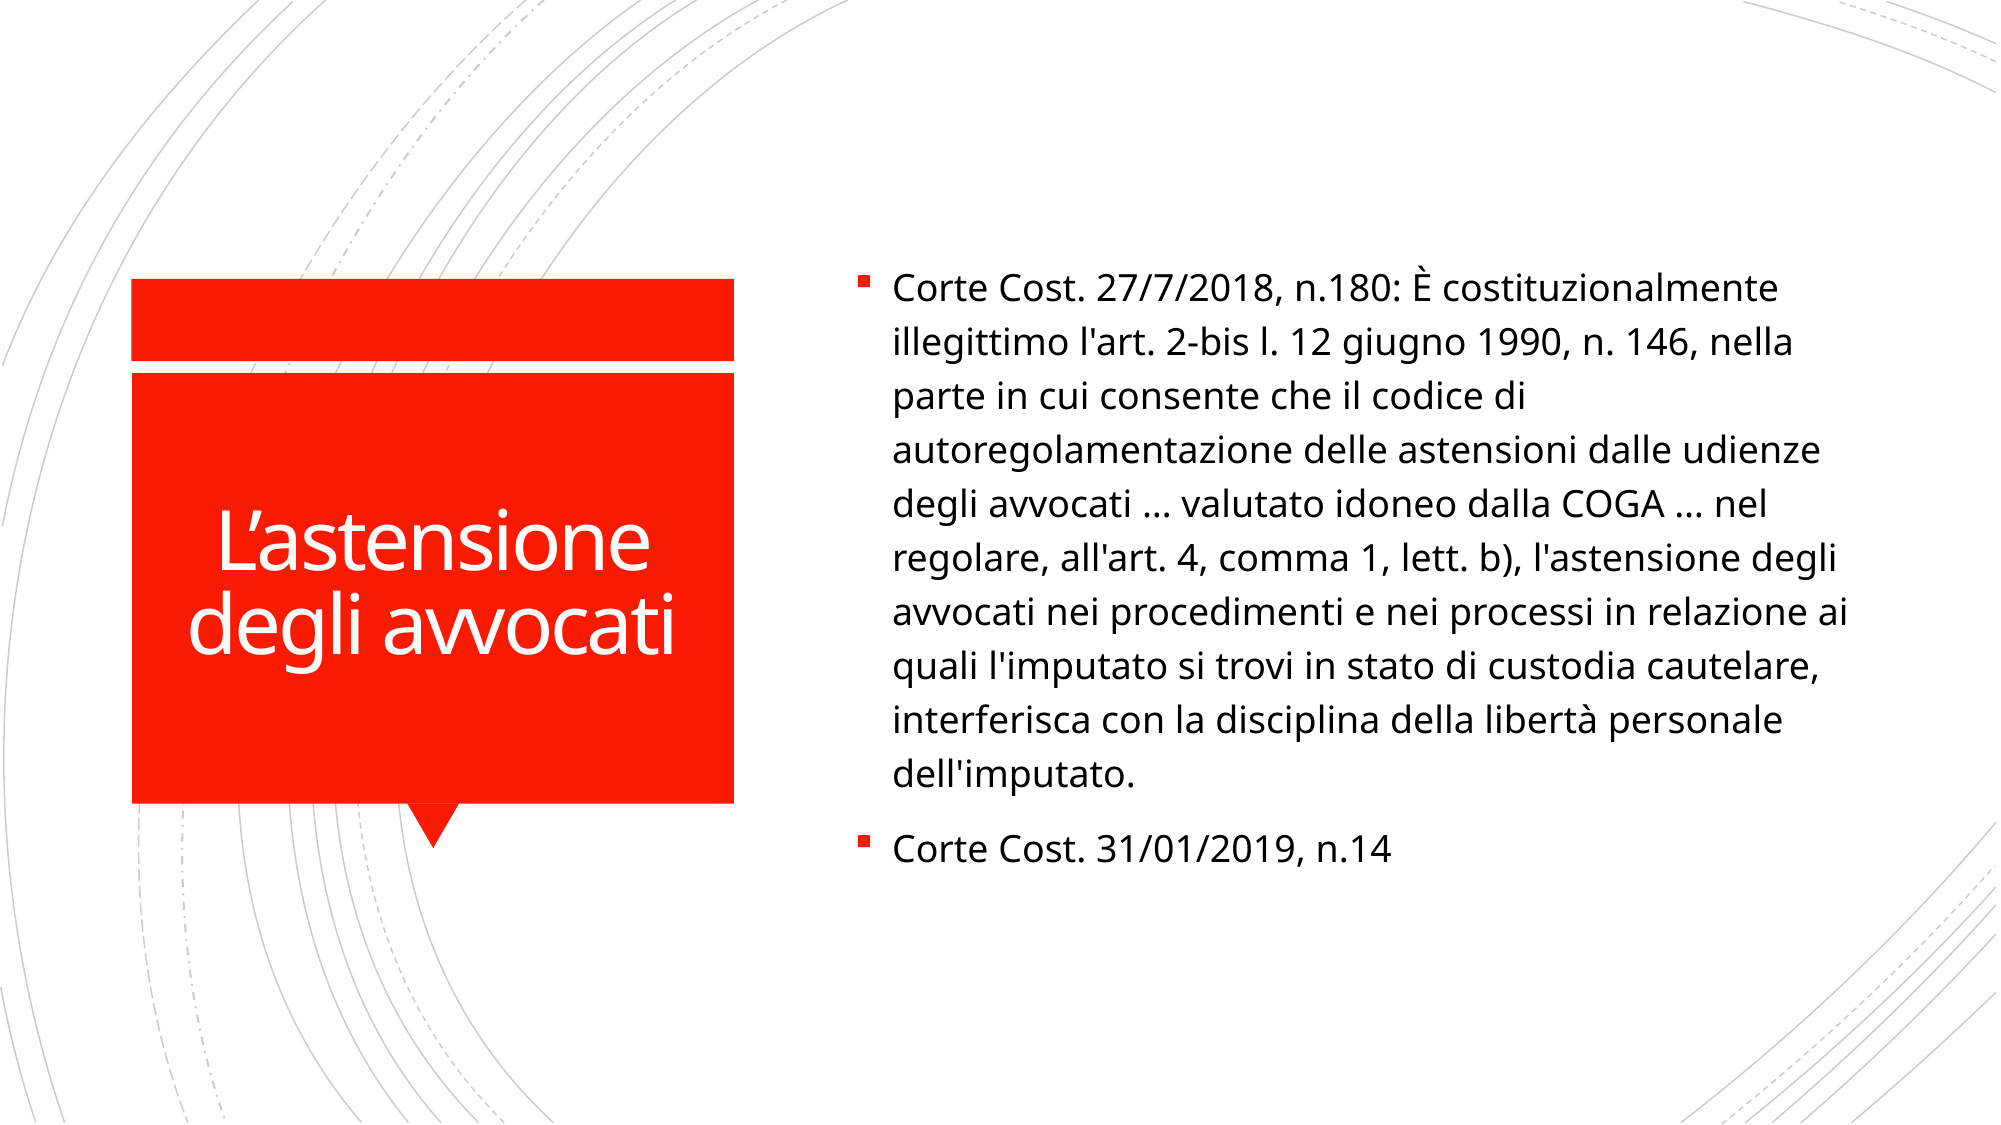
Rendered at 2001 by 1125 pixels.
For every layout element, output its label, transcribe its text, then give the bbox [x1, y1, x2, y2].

list Corte Cost. 27/7/2018, n.180: È costituzionalmente illegittimo l'art. 2-bis l. 12 giugno 1990, n. 146, nella parte in cui consente che il codice di autoregolamentazione delle astensioni dalle udienze degli avvocati … valutato idoneo dalla COGA … nel regolare, all'art. 4, comma 1, lett. b), l'astensione degli avvocati nei procedimenti e nei processi in relazione ai quali l'imputato si trovi in stato di custodia cautelare, interferisca con la disciplina della libertà personale dell'imputato. Corte Cost. 31/01/2019, n.14 [839, 131, 1871, 993]
title L’astensione degli avvocati [145, 385, 720, 789]
